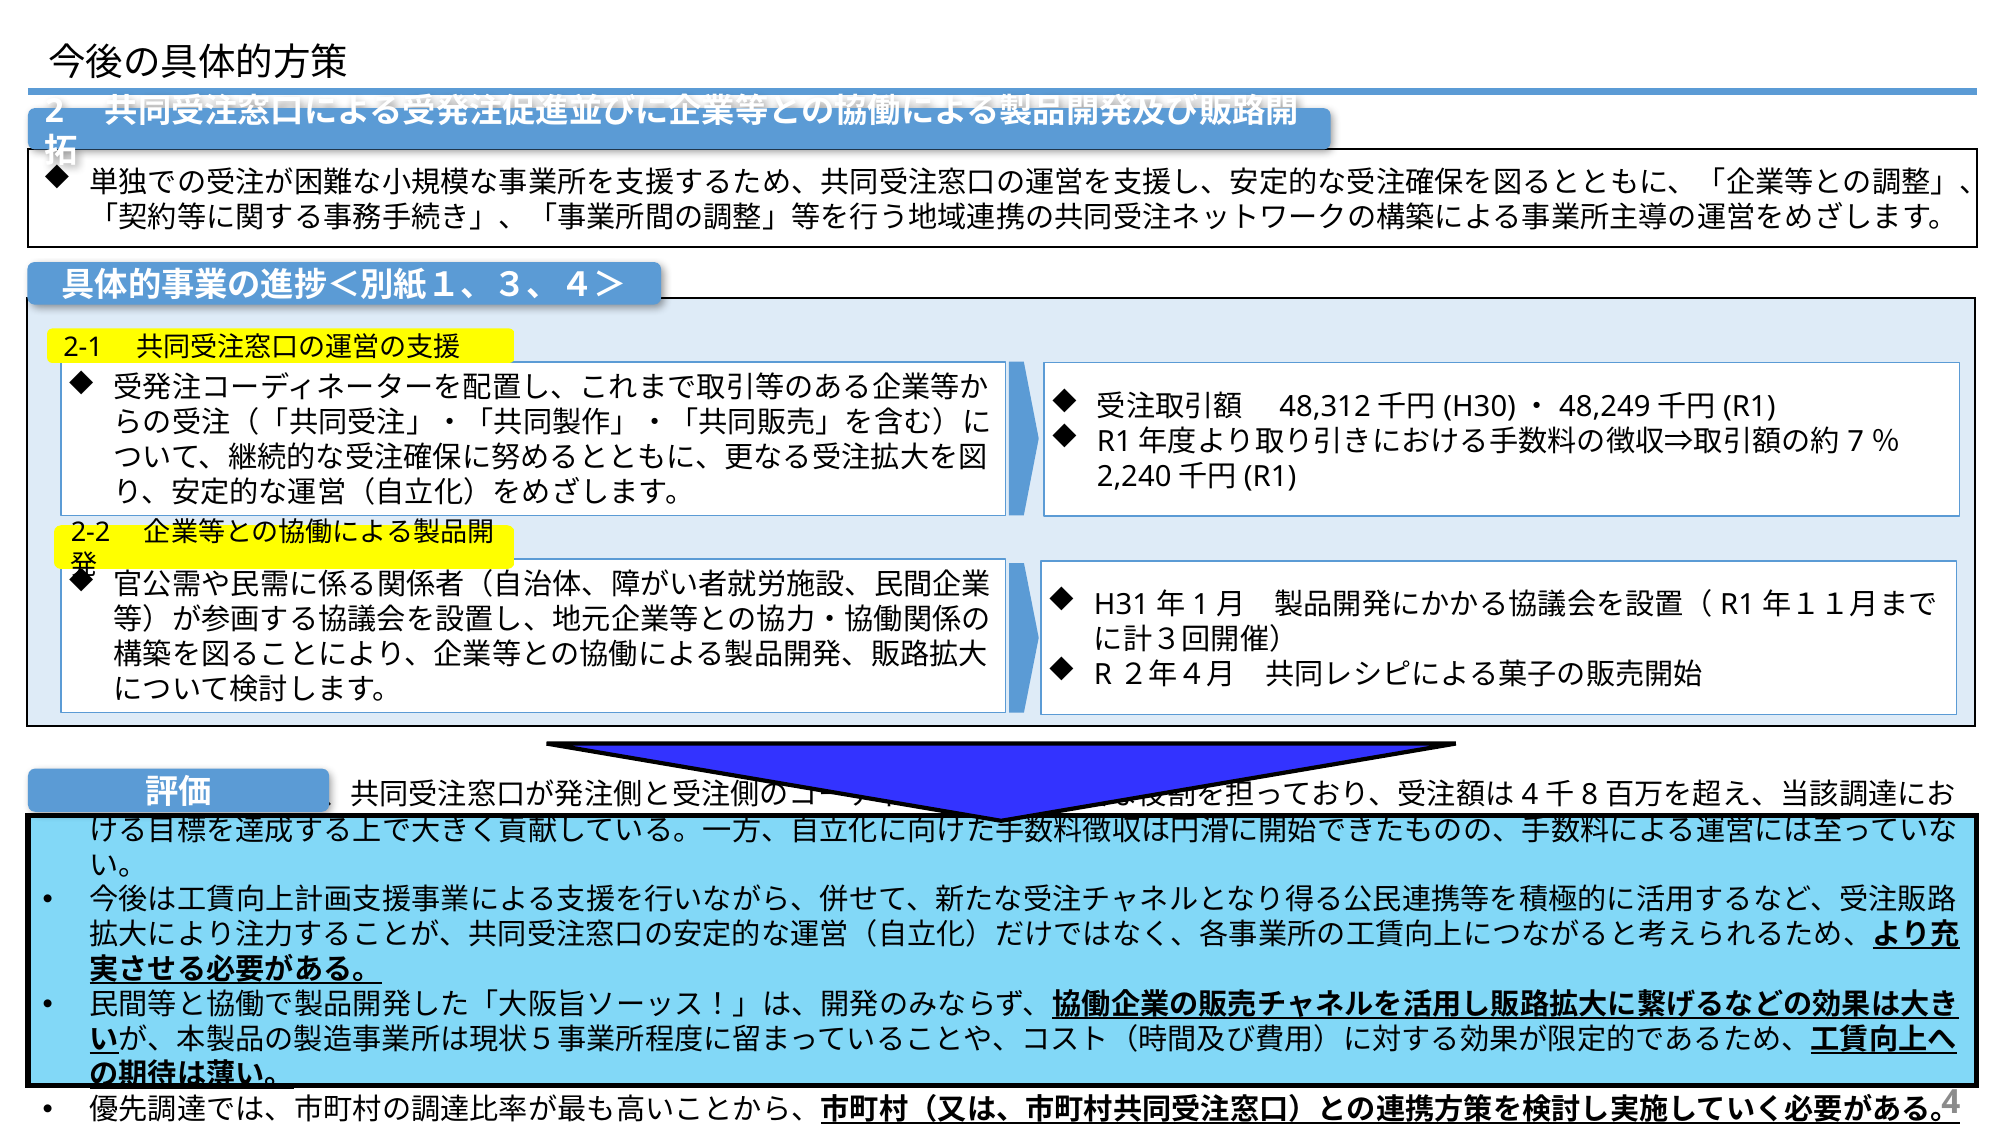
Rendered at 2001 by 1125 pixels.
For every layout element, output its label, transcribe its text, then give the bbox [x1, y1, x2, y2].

text_box 2-1 共同受注窓口の運営の支援 [46, 328, 515, 364]
slide_number 4 [1625, 1086, 1976, 1125]
text_box 官公需や民需に係る関係者（自治体、障がい者就労施設、民間企業等）が参画する協議会を設置し、地元企業等との協力・協働関係の構築を図ることにより、企業等との協働による製品開発、販路拡大について検討します。 [60, 558, 1006, 713]
text_box [26, 297, 1976, 727]
text_box 優先調達において、共同受注窓口が発注側と受注側のコーディネートする重要な役割を担っており、受注額は4千8百万を超え、当該調達における目標を達成する上で大きく貢献している。一方、自立化に向けた手数料徴収は円滑に開始できたものの、手数料による運営には至っていない。 今後は工賃向上計画支援事業による支援を行いながら、併せて、新たな受注チャネルとなり得る公民連携等を積極的に活用するなど、受注販路拡大により注力することが、共同受注窓口の安定的な運営（自立化）だけではなく、各事業所の工賃向上につながると考えられるため、より充実させる必要がある。 民間等と協働で製品開発した「大阪旨ソーッス！」は、開発のみならず、協働企業の販売チャネルを活用し販路拡大に繋げるなどの効果は大きいが、本製品の製造事業所は現状５事業所程度に留まっていることや、コスト（時間及び費用）に対する効果が限定的であるため、工賃向上への期待は薄い。 優先調達では、市町村の調達比率が最も高いことから、市町村（又は、市町村共同受注窓口）との連携方策を検討し実施していく必要がある。 [27, 815, 1978, 1086]
text_box [546, 742, 1456, 822]
text_box 単独での受注が困難な小規模な事業所を支援するため、共同受注窓口の運営を支援し、安定的な受注確保を図るとともに、「企業等との調整」、「契約等に関する事務手続き」、「事業所間の調整」等を行う地域連携の共同受注ネットワークの構築による事業所主導の運営をめざします。 [27, 148, 1978, 248]
text_box 2 共同受注窓口による受発注促進並びに企業等との協働による製品開発及び販路開拓 [26, 107, 1332, 151]
text_box 具体的事業の進捗＜別紙１、３、４＞ [26, 260, 663, 306]
text_box [1008, 561, 1040, 714]
text_box H31年1月 製品開発にかかる協議会を設置（R1年１１月までに計３回開催） R２年４月 共同レシピによる菓子の販売開始 [1041, 560, 1957, 715]
text_box 今後の具体的方策 [0, 30, 1331, 91]
text_box 2-2 企業等との協働による製品開発 [53, 525, 515, 570]
text_box 評価 [26, 767, 331, 813]
text_box [1007, 360, 1040, 517]
text_box 受発注コーディネーターを配置し、これまで取引等のある企業等からの受注（「共同受注」・「共同製作」・「共同販売」を含む）について、継続的な受注確保に努めるとともに、更なる受注拡大を図り、安定的な運営（自立化）をめざします。 [60, 361, 1006, 516]
text_box 受注取引額 48,312千円(H30)・48,249千円(R1) R1年度より取り引きにおける手数料の徴収⇒取引額の約7％ 2,240千円(R1) [1044, 362, 1960, 517]
